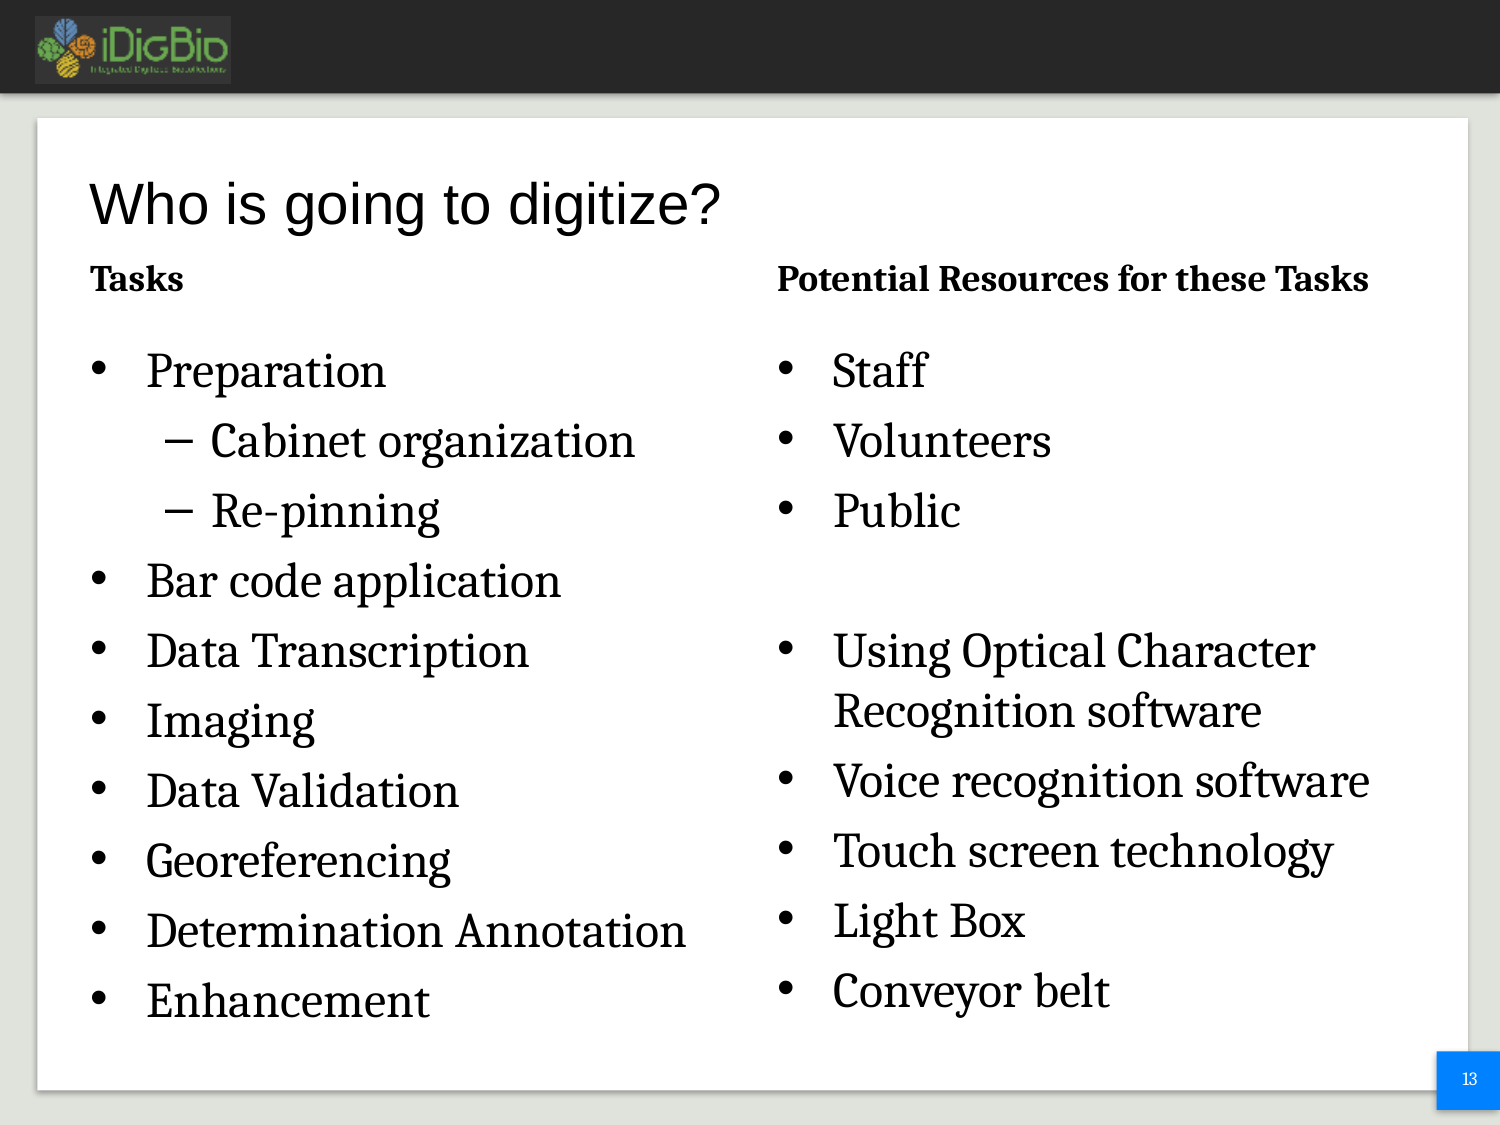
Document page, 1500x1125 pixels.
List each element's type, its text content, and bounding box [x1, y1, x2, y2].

picture [35, 16, 231, 84]
list Potential Resources for these Tasks [761, 241, 1425, 307]
list Preparation Cabinet organization Re-pinning Bar code application Data Transcription Imaging Data Validation Georeferencing Determination Annotation Enhancement [75, 329, 738, 934]
list Staff Volunteers Public Using Optical Character Recognition software Voice recognition software Touch screen technology Light Box Conveyor belt [761, 329, 1425, 934]
list Tasks [75, 241, 738, 307]
title Who is going to digitize? [75, 158, 1425, 291]
